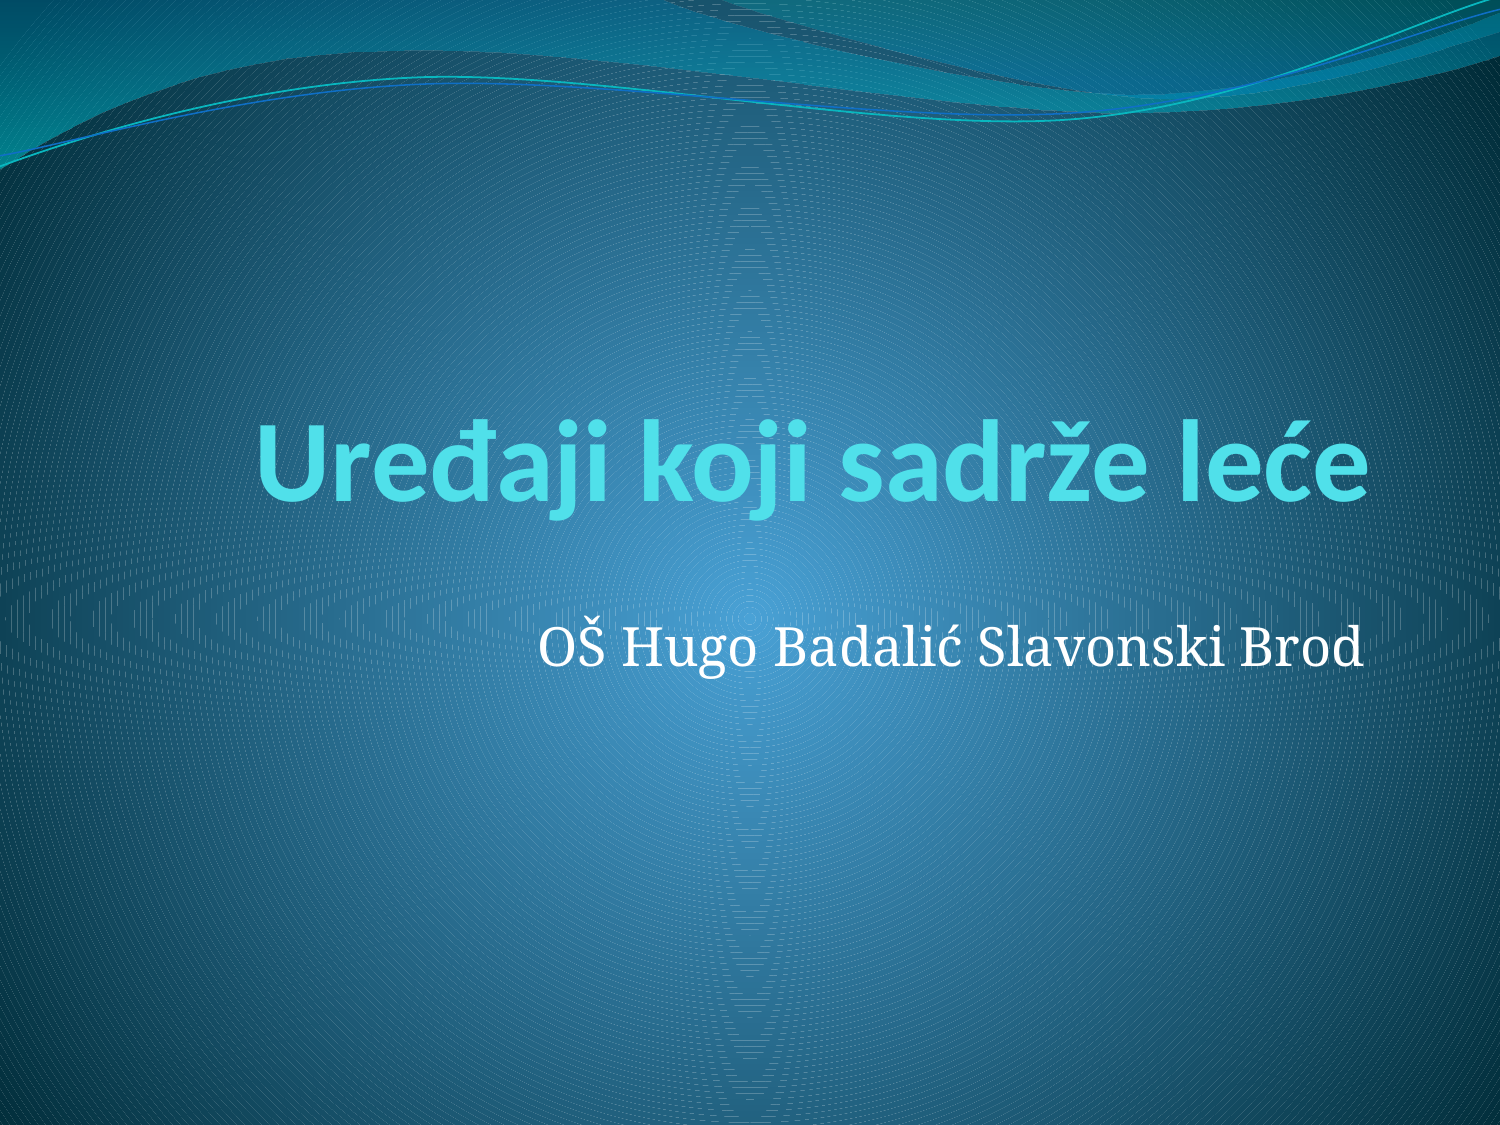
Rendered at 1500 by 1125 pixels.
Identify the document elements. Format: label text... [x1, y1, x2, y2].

subtitle OŠ Hugo Badalić Slavonski Brod [87, 529, 1376, 818]
title Uređaji koji sadrže leće [87, 224, 1376, 525]
